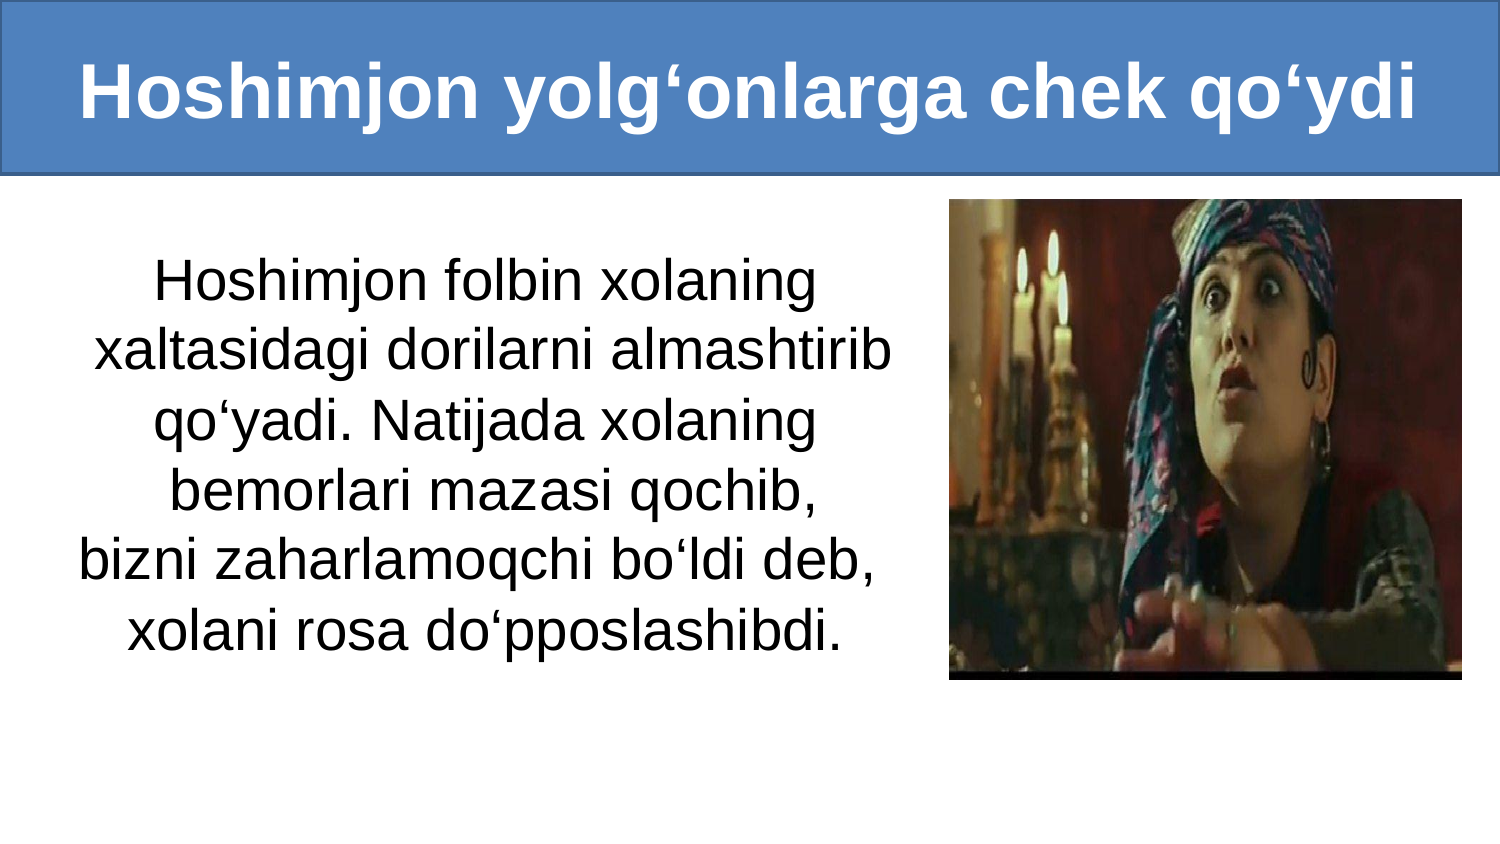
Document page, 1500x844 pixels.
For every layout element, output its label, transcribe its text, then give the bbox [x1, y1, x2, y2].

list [948, 198, 1462, 680]
title Hoshimjon yolg‘onlarga chek qo‘ydi [0, 0, 1500, 176]
text_box Hoshimjon folbin xolaning xaltasidagi dorilarni almashtirib qo‘yadi. Natijada xolaning bemorlari mazasi qochib, bizni zaharlamoqchi bo‘ldi deb, xolani rosa do‘pposlashibdi. [35, 234, 938, 669]
